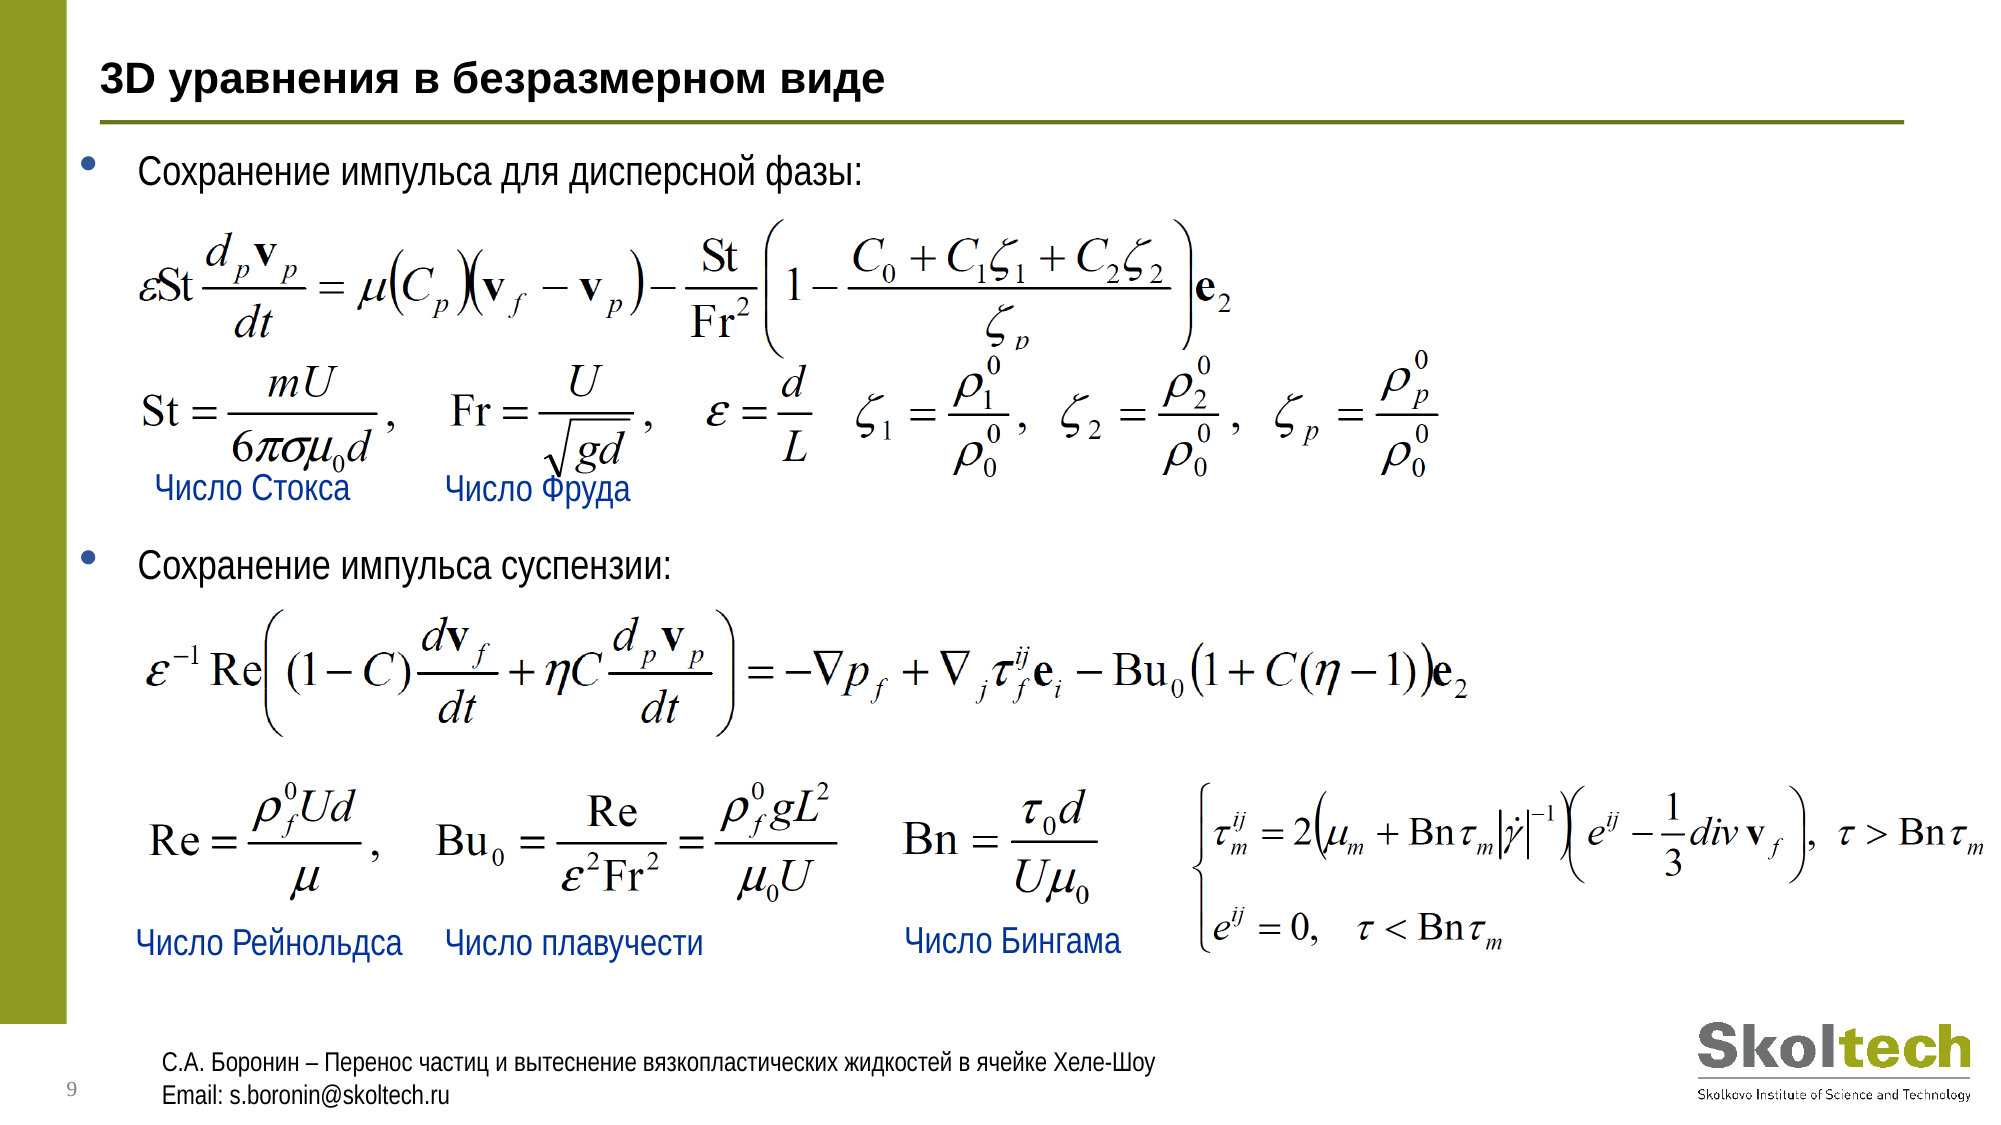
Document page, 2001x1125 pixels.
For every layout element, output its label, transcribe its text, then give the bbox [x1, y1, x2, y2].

text_box Число плавучести [429, 914, 735, 971]
text_box Число Рейнольдса [120, 910, 425, 971]
picture [145, 770, 841, 906]
text_box Число Стокса [139, 488, 371, 516]
text_box Сохранение импульса для дисперсной фазы: [66, 136, 1473, 202]
text_box Число Фруда [429, 489, 661, 517]
picture [139, 595, 1469, 746]
text_box 3D уравнения в безразмерном виде [84, 75, 1955, 94]
text_box [0, 0, 2000, 75]
picture [1189, 776, 1987, 958]
text_box Сохранение импульса суспензии: [66, 529, 1473, 595]
picture [1698, 1022, 1971, 1102]
picture [139, 211, 1446, 482]
text_box Число Бингама [889, 908, 1189, 969]
picture [889, 776, 1106, 908]
